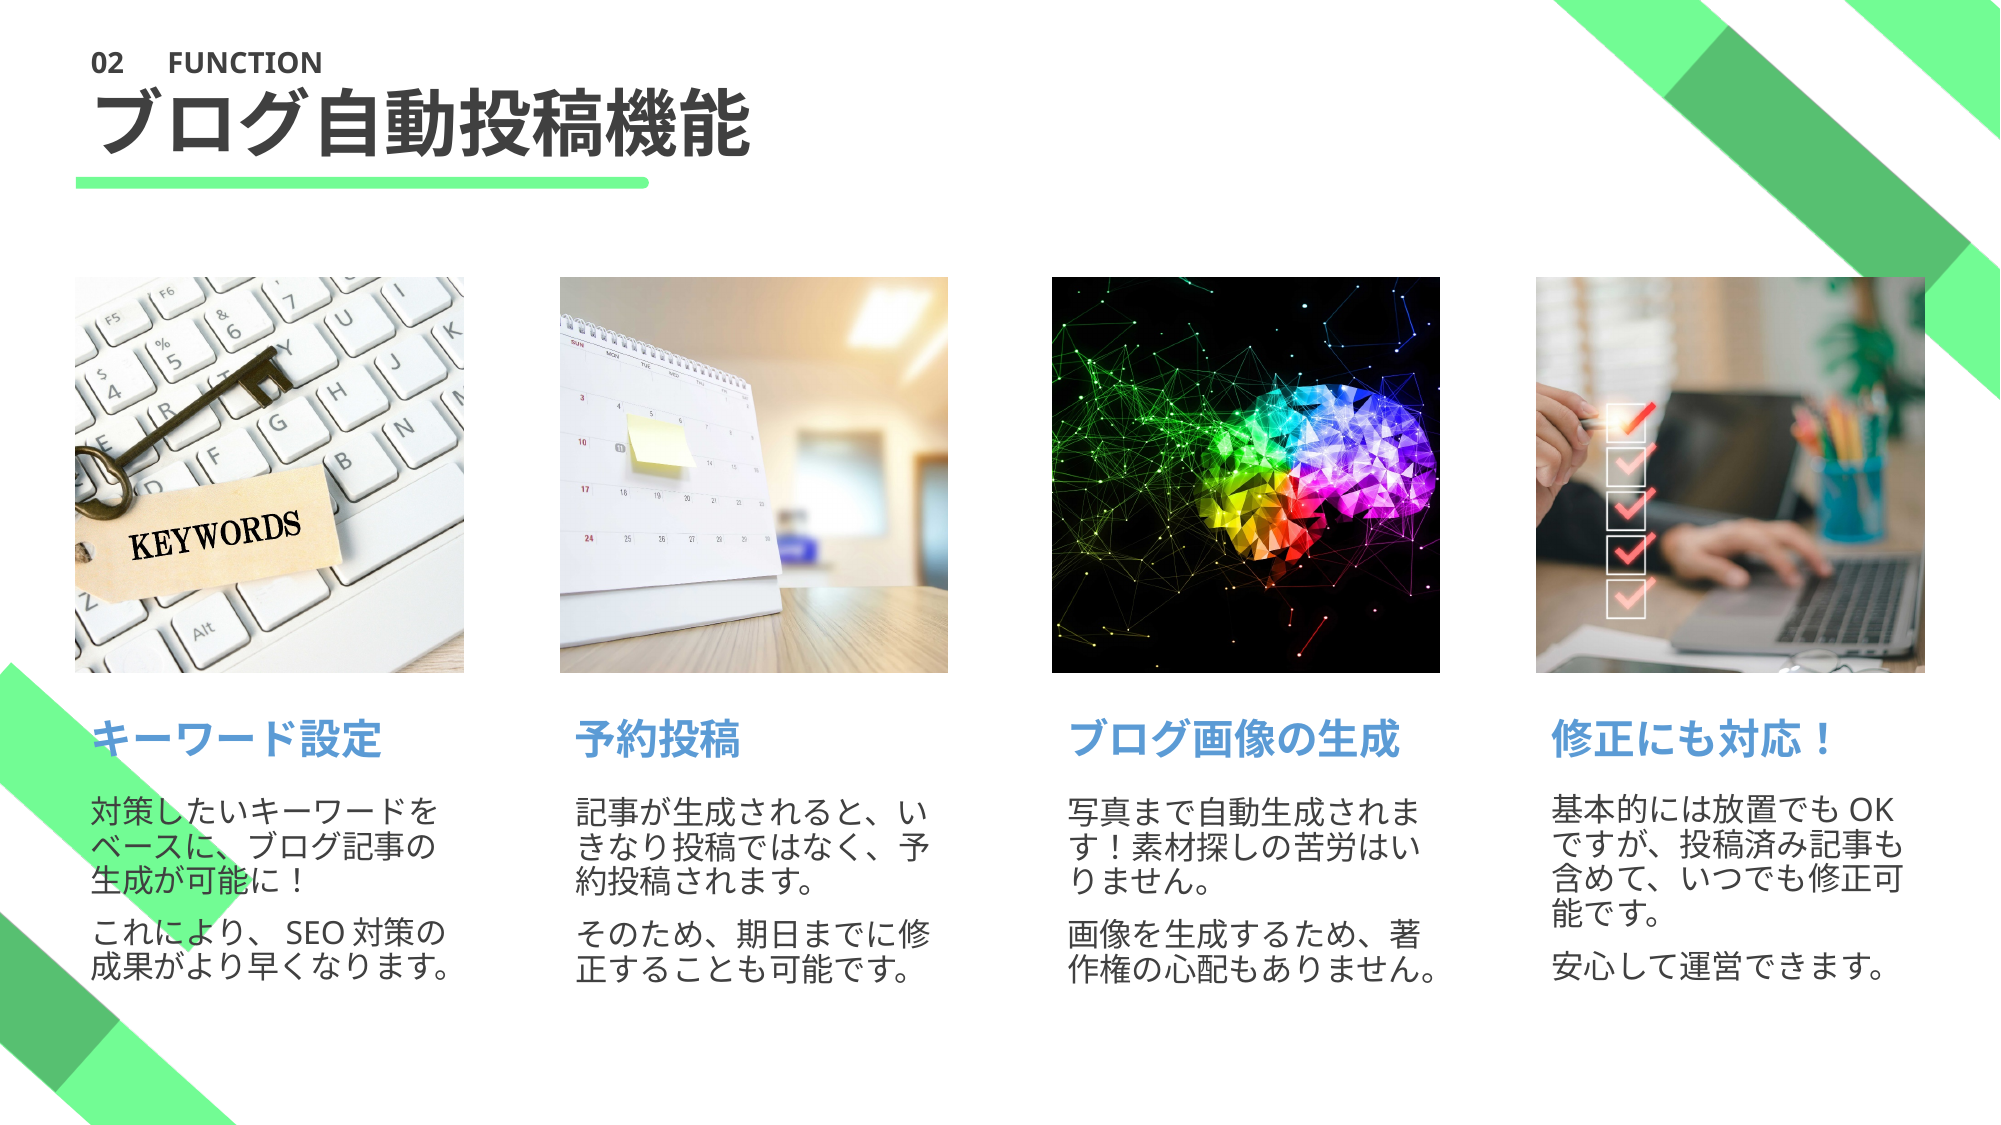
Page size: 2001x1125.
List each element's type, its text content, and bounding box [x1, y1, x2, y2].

list 予約投稿 [559, 710, 948, 769]
list 記事が生成されると、いきなり投稿ではなく、予約投稿されます。 そのため、期日までに修正することも可能です。 [560, 789, 948, 999]
picture [0, 277, 464, 1125]
list 基本的には放置でもOKですが、投稿済み記事も含めて、いつでも修正可能です。 安心して運営できます。 [1536, 785, 1925, 996]
list 写真まで自動生成されます！素材探しの苦労はいりません。 画像を生成するため、著作権の心配もありません。 [1052, 789, 1440, 999]
list ブログ画像の生成 [1052, 710, 1440, 769]
list 修正にも対応！ [1536, 710, 1925, 769]
list 対策したいキーワードをベースに、ブログ記事の生成が可能に！ これにより、SEO対策の成果がより早くなります。 [75, 789, 464, 999]
list キーワード設定 [75, 710, 464, 769]
list 02 FUNCTION [75, 40, 1041, 77]
title ブログ自動投稿機能 [75, 79, 1801, 174]
picture [1052, 0, 2000, 673]
picture [560, 277, 948, 673]
